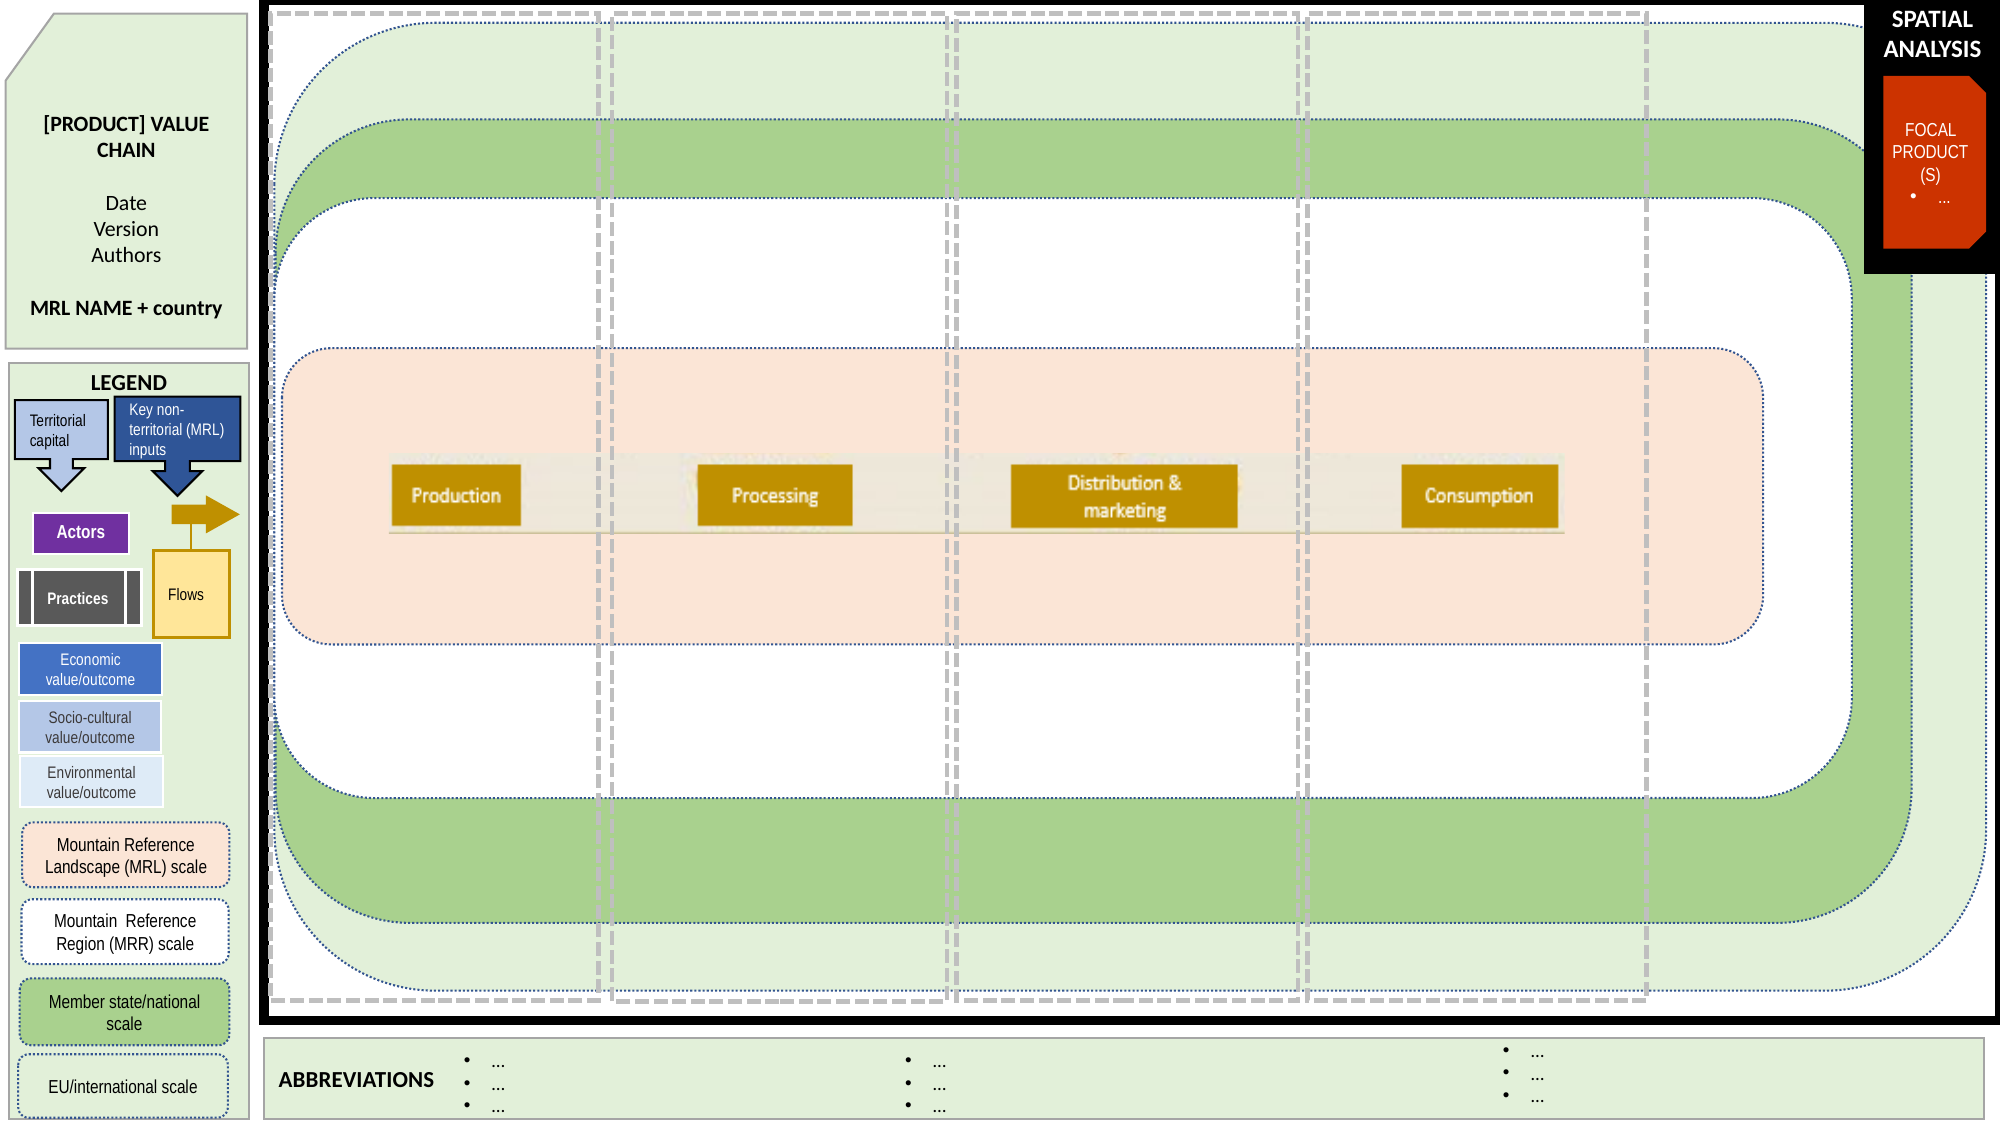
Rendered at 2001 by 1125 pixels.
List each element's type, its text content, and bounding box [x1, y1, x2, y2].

text_box SPATIAL ANALYSIS [1864, 1, 2000, 274]
text_box Member state/national scale [18, 977, 231, 1047]
text_box Practices [16, 568, 142, 627]
text_box Actors [32, 512, 130, 555]
text_box Mountain Reference Region (MRR) scale [20, 898, 230, 966]
text_box [956, 13, 1299, 453]
text_box FOCAL PRODUCT(S) ... [1882, 74, 1988, 250]
text_box LEGEND [8, 362, 250, 1120]
text_box [269, 13, 600, 1001]
text_box Mountain Reference Landscape (MRL) scale [21, 821, 231, 889]
text_box [956, 534, 1299, 1001]
text_box Territorial capital [14, 399, 109, 492]
picture [388, 453, 1565, 534]
text_box … … … [890, 1041, 1314, 1124]
text_box … … … [448, 1041, 873, 1124]
text_box Flows [152, 550, 230, 638]
text_box Socio-cultural value/outcome [18, 700, 162, 754]
text_box Environmental value/outcome [19, 755, 164, 808]
text_box [1307, 13, 1648, 1001]
text_box ABBREVIATIONS [263, 1037, 1985, 1120]
text_box [PRODUCT] VALUE CHAIN Date Version Authors MRL NAME + country [4, 12, 249, 350]
text_box Key non-territorial (MRL) inputs [114, 396, 241, 497]
text_box EU/international scale [17, 1053, 229, 1119]
text_box [263, 0, 2000, 1021]
text_box [611, 534, 948, 1002]
text_box … … … [1488, 1031, 1912, 1114]
text_box [171, 495, 240, 534]
text_box [611, 13, 948, 453]
text_box Economic value/outcome [18, 642, 163, 696]
